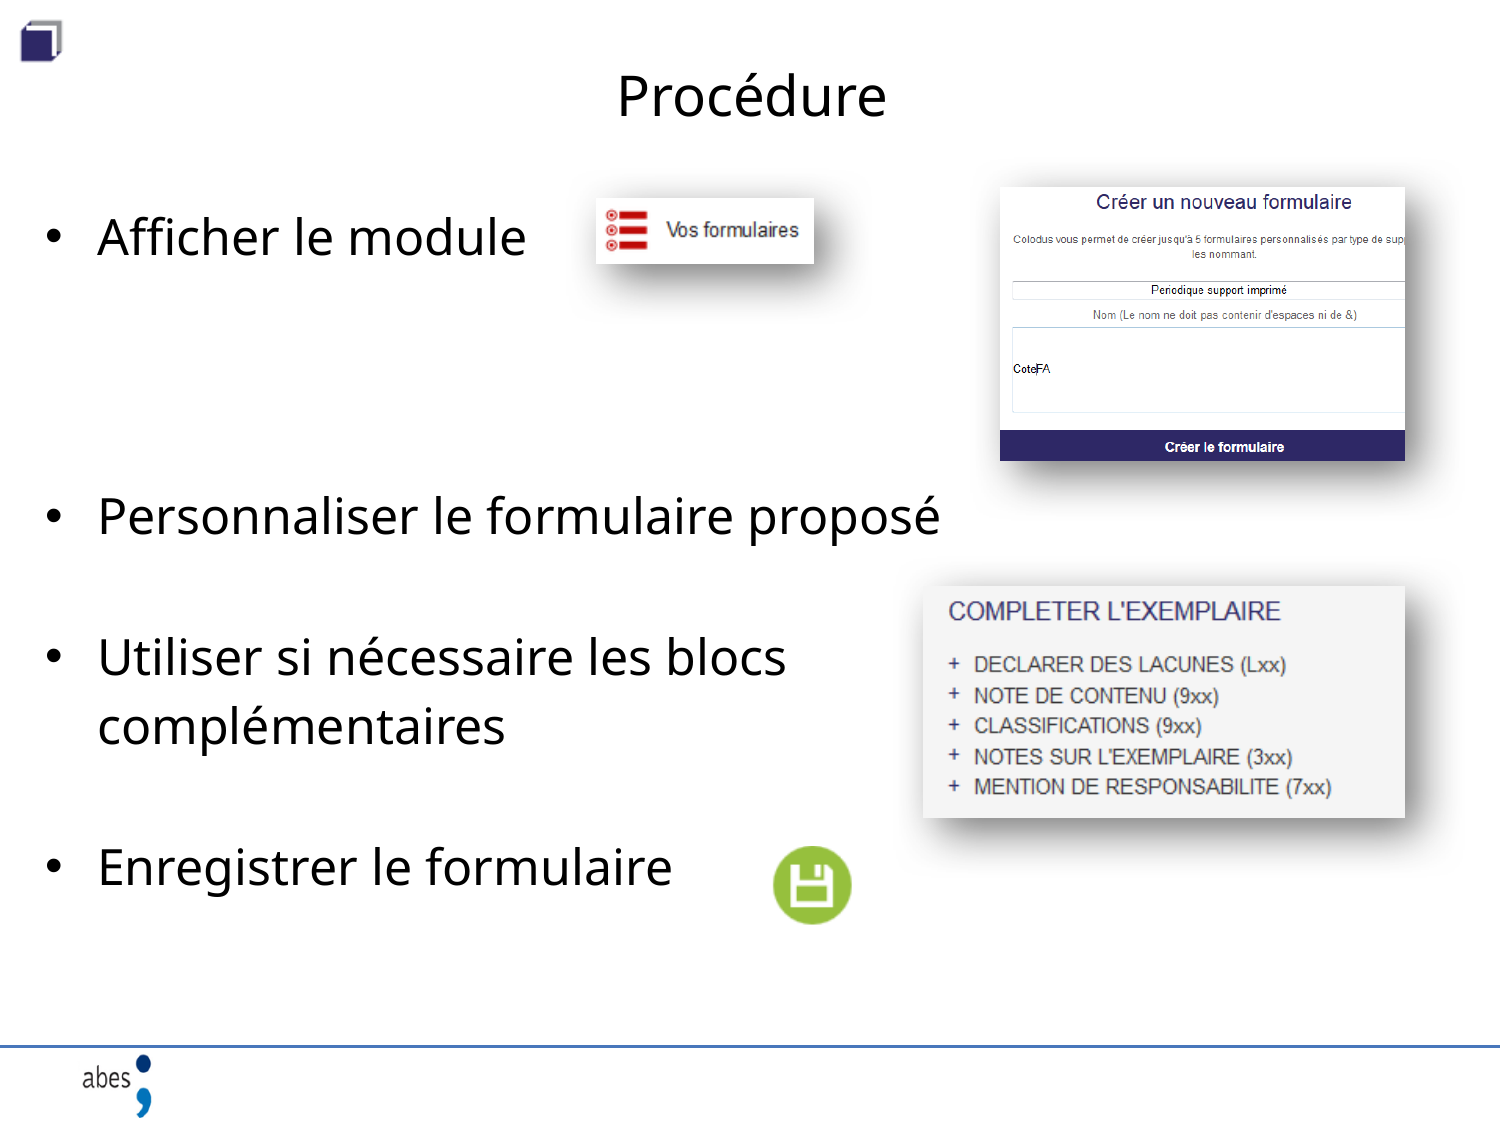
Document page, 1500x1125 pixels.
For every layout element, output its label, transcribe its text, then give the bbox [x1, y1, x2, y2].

picture [923, 585, 1405, 818]
picture [76, 1051, 161, 1118]
picture [596, 197, 814, 265]
list Afficher le module Personnaliser le formulaire proposé Utiliser si nécessaire les blocs complémentaires Enregistrer le formulaire [31, 198, 1473, 1007]
title Procédure [76, 0, 1427, 188]
picture [1000, 187, 1405, 461]
picture [764, 845, 864, 928]
picture [17, 19, 73, 66]
